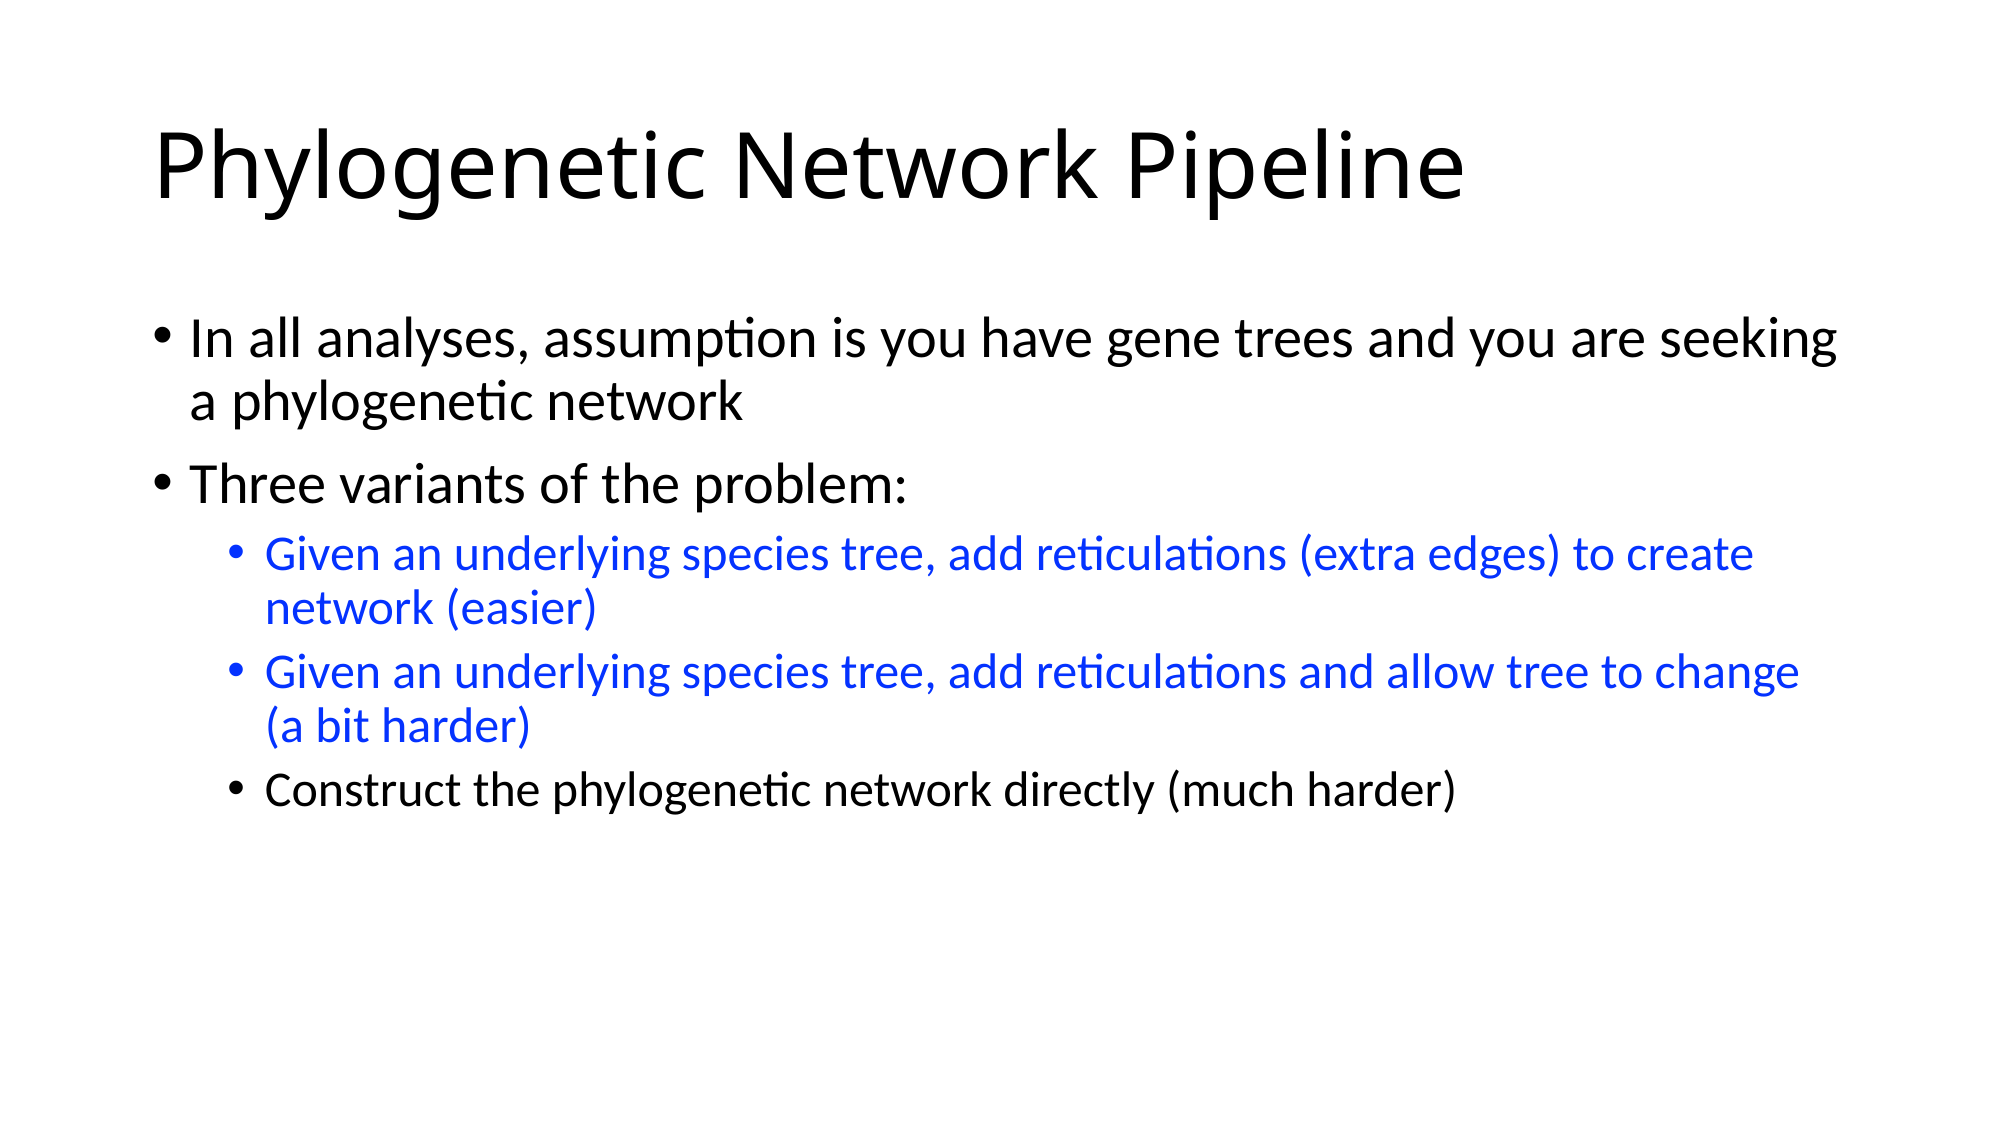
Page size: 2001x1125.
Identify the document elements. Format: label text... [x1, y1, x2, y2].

title Phylogenetic Network Pipeline [137, 59, 1863, 278]
list In all analyses, assumption is you have gene trees and you are seeking a phylogenetic network Three variants of the problem: Given an underlying species tree, add reticulations (extra edges) to create network (easier) Given an underlying species tree, add reticulations and allow tree to change (a bit harder) Construct the phylogenetic network directly (much harder) [137, 299, 1863, 1014]
